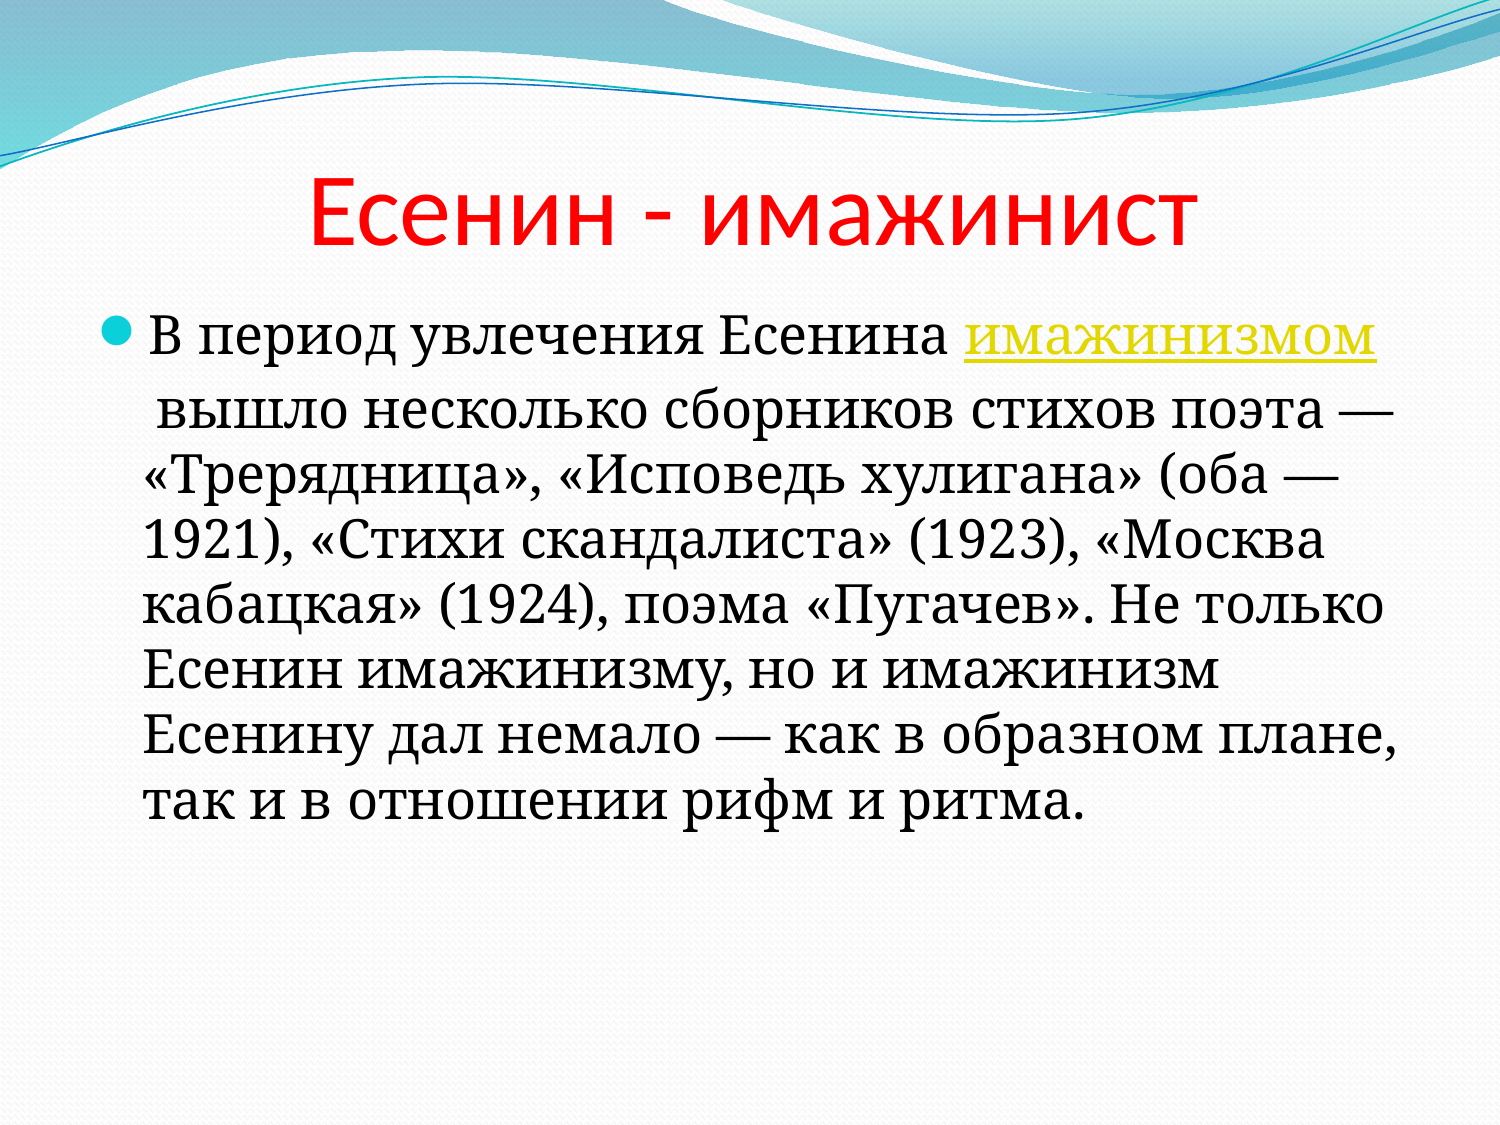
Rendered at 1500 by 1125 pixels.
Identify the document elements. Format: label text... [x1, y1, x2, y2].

list В период увлечения Есенина имажинизмом вышло несколько сборников стихов поэта — «Трерядница», «Исповедь хулигана» (оба — 1921), «Стихи скандалиста» (1923), «Москва кабацкая» (1924), поэма «Пугачев». Не только Есенин имажинизму, но и имажинизм Есенину дал немало — как в образном плане, так и в отношении рифм и ритма. [82, 292, 1425, 926]
title Есенин - имажинист [82, 93, 1425, 267]
